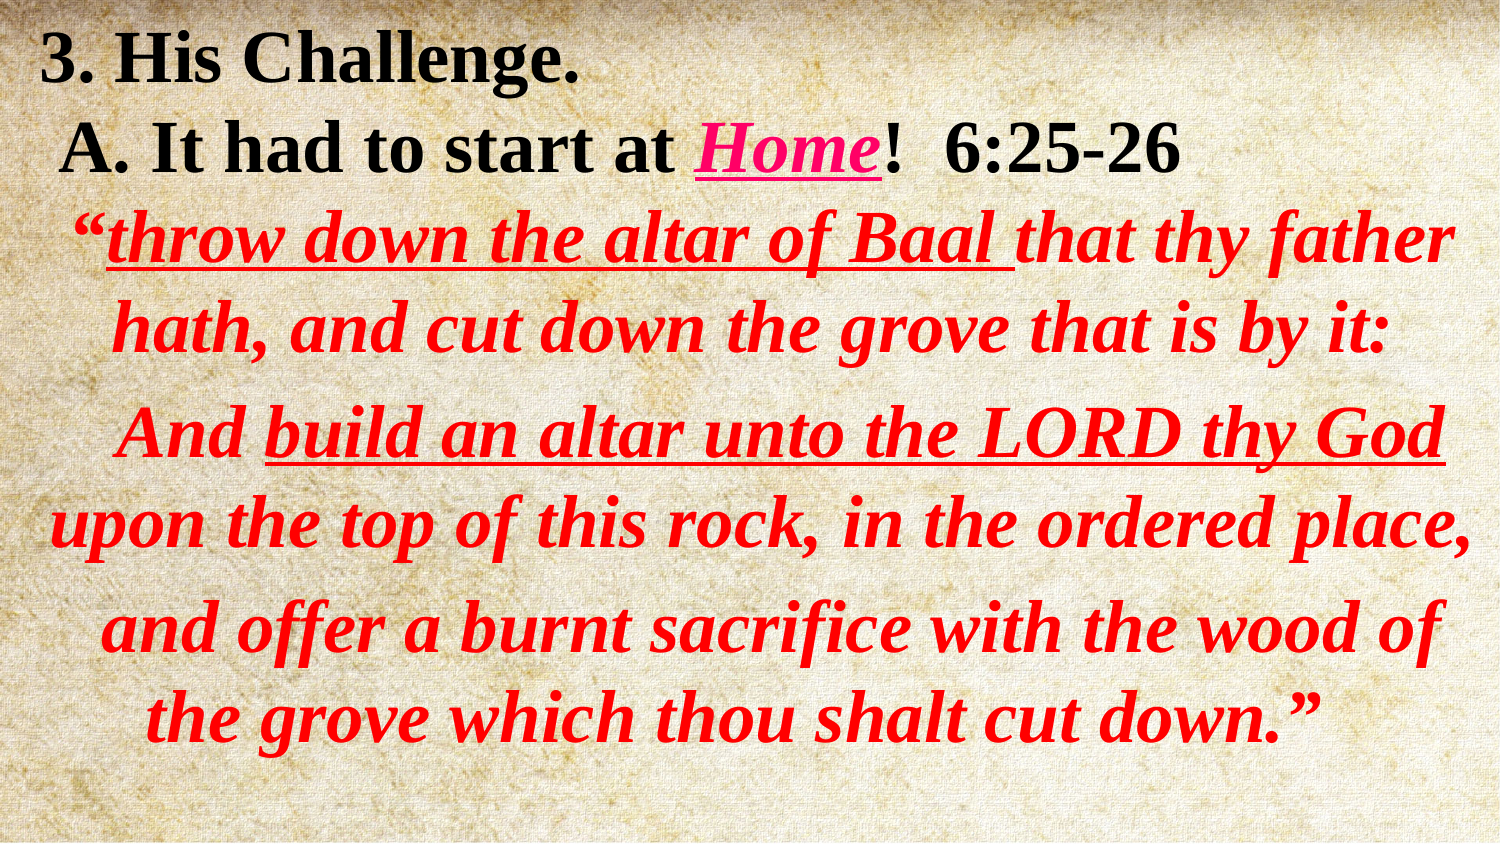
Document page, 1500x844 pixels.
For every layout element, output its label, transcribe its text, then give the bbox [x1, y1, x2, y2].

list 3. His Challenge. A. It had to start at Home! 6:25-26 “throw down the altar of Baal that thy father hath, and cut down the grove that is by it: And build an altar unto the LORD thy God upon the top of this rock, in the ordered place, and offer a burnt sacrifice with the wood of the grove which thou shalt cut down.” [24, 0, 1500, 822]
picture [0, 0, 1500, 844]
